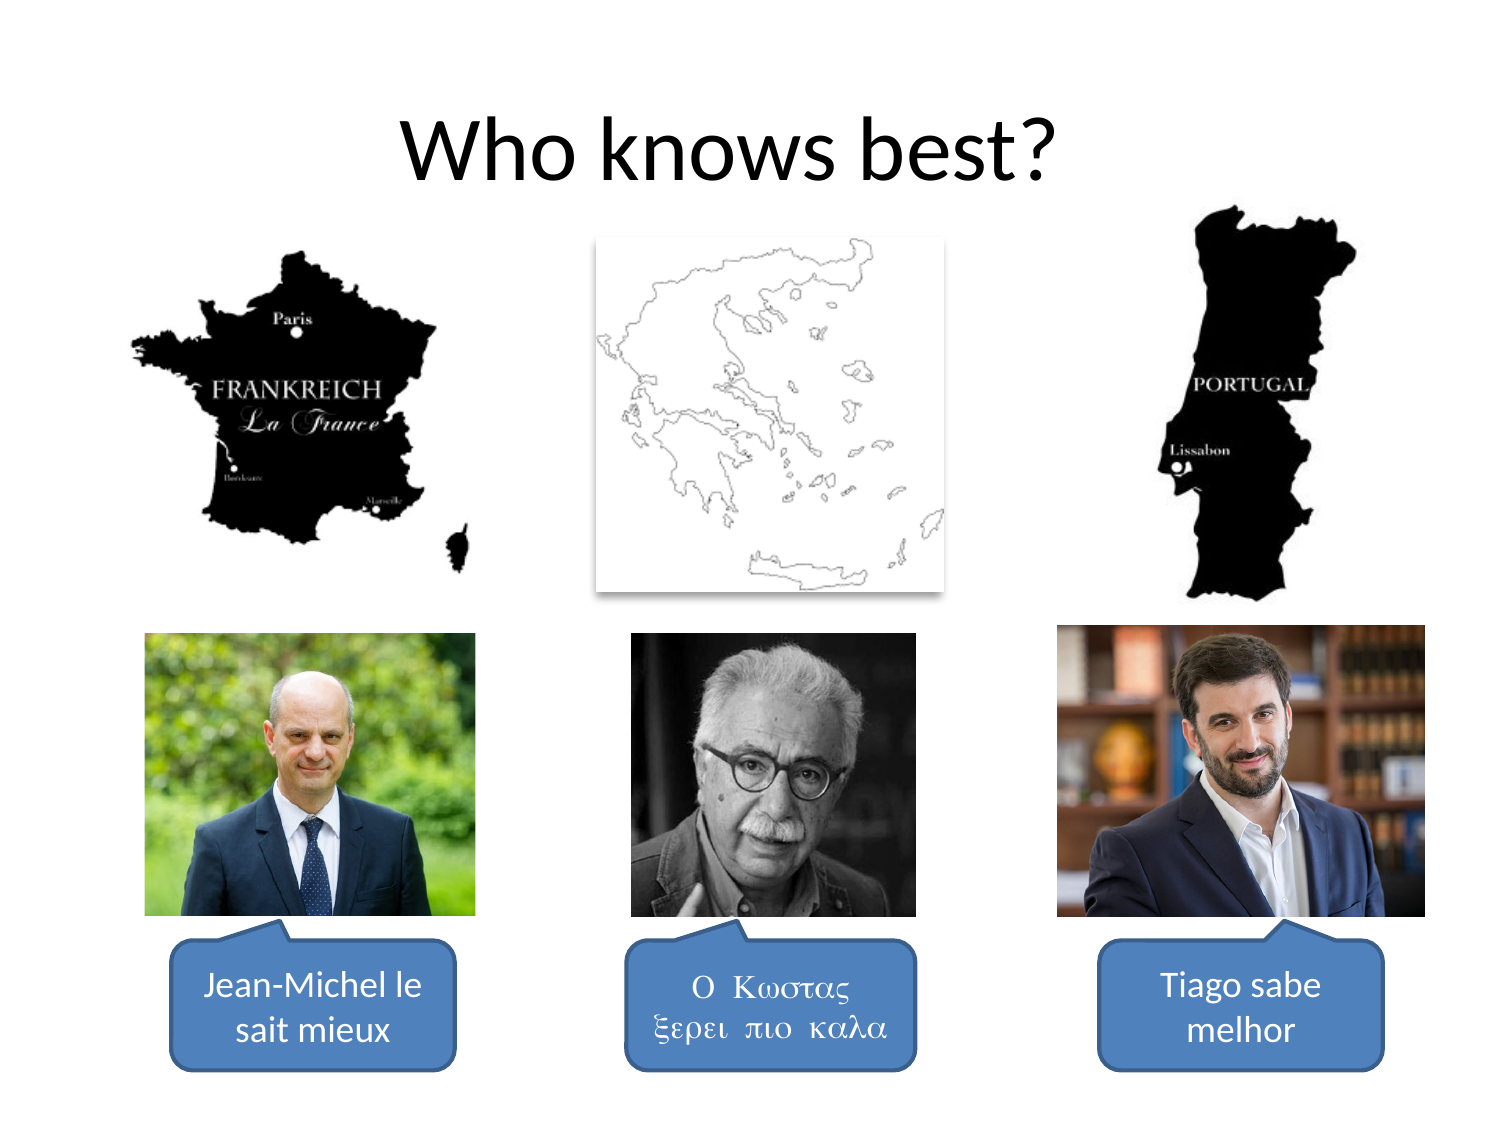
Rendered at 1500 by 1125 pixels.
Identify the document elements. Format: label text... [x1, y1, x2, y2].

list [123, 237, 476, 590]
title Who knows best? [55, 49, 1406, 238]
text_box Jean-Michel le sait mieux [169, 924, 457, 1073]
text_box Tiago sabe melhor [1097, 929, 1385, 1073]
text_box O Kwsta xerei pio kala [624, 925, 918, 1073]
picture [631, 633, 916, 918]
picture [144, 633, 476, 916]
picture [1056, 625, 1426, 921]
picture [1045, 196, 1459, 610]
picture [596, 236, 944, 593]
